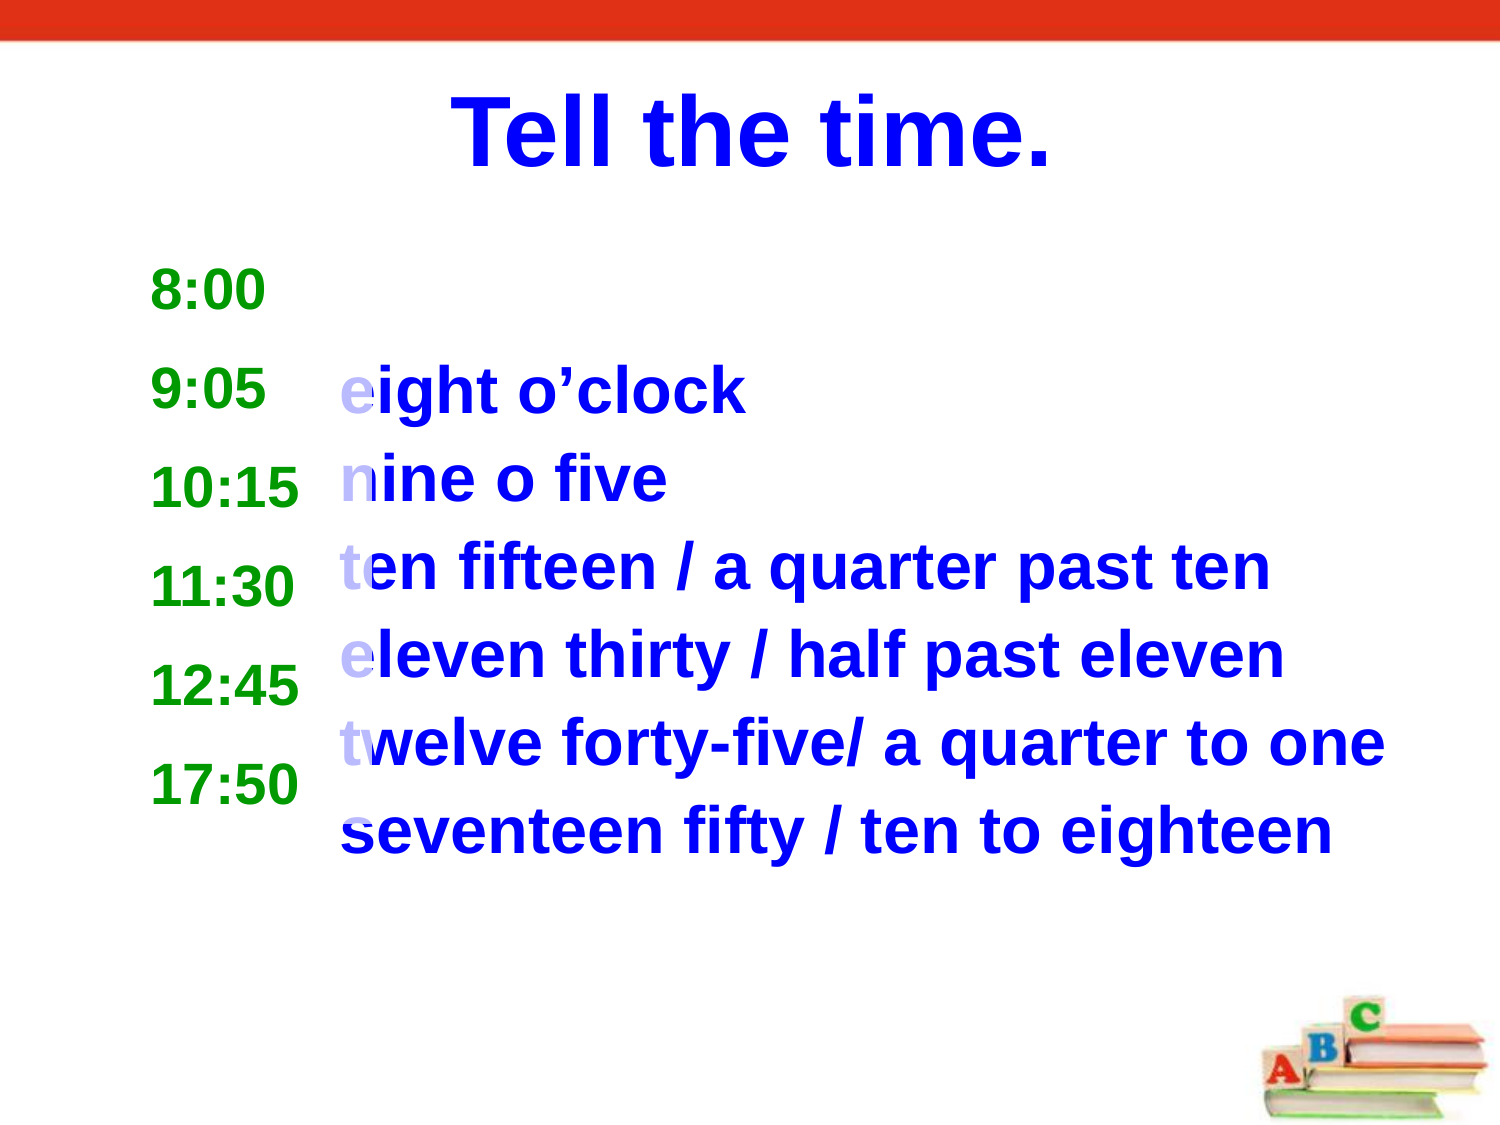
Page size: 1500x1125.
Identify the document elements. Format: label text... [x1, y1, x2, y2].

text_box Tell the time. [76, 32, 1427, 220]
text_box 8:00 9:05 10:15 11:30 12:45 17:50 [135, 243, 372, 824]
picture [0, 0, 1500, 1125]
list eight o’clock nine o five ten fifteen / a quarter past ten eleven thirty / half past eleven twelve forty-five/ a quarter to one seventeen fifty / ten to eighteen [324, 231, 1500, 975]
